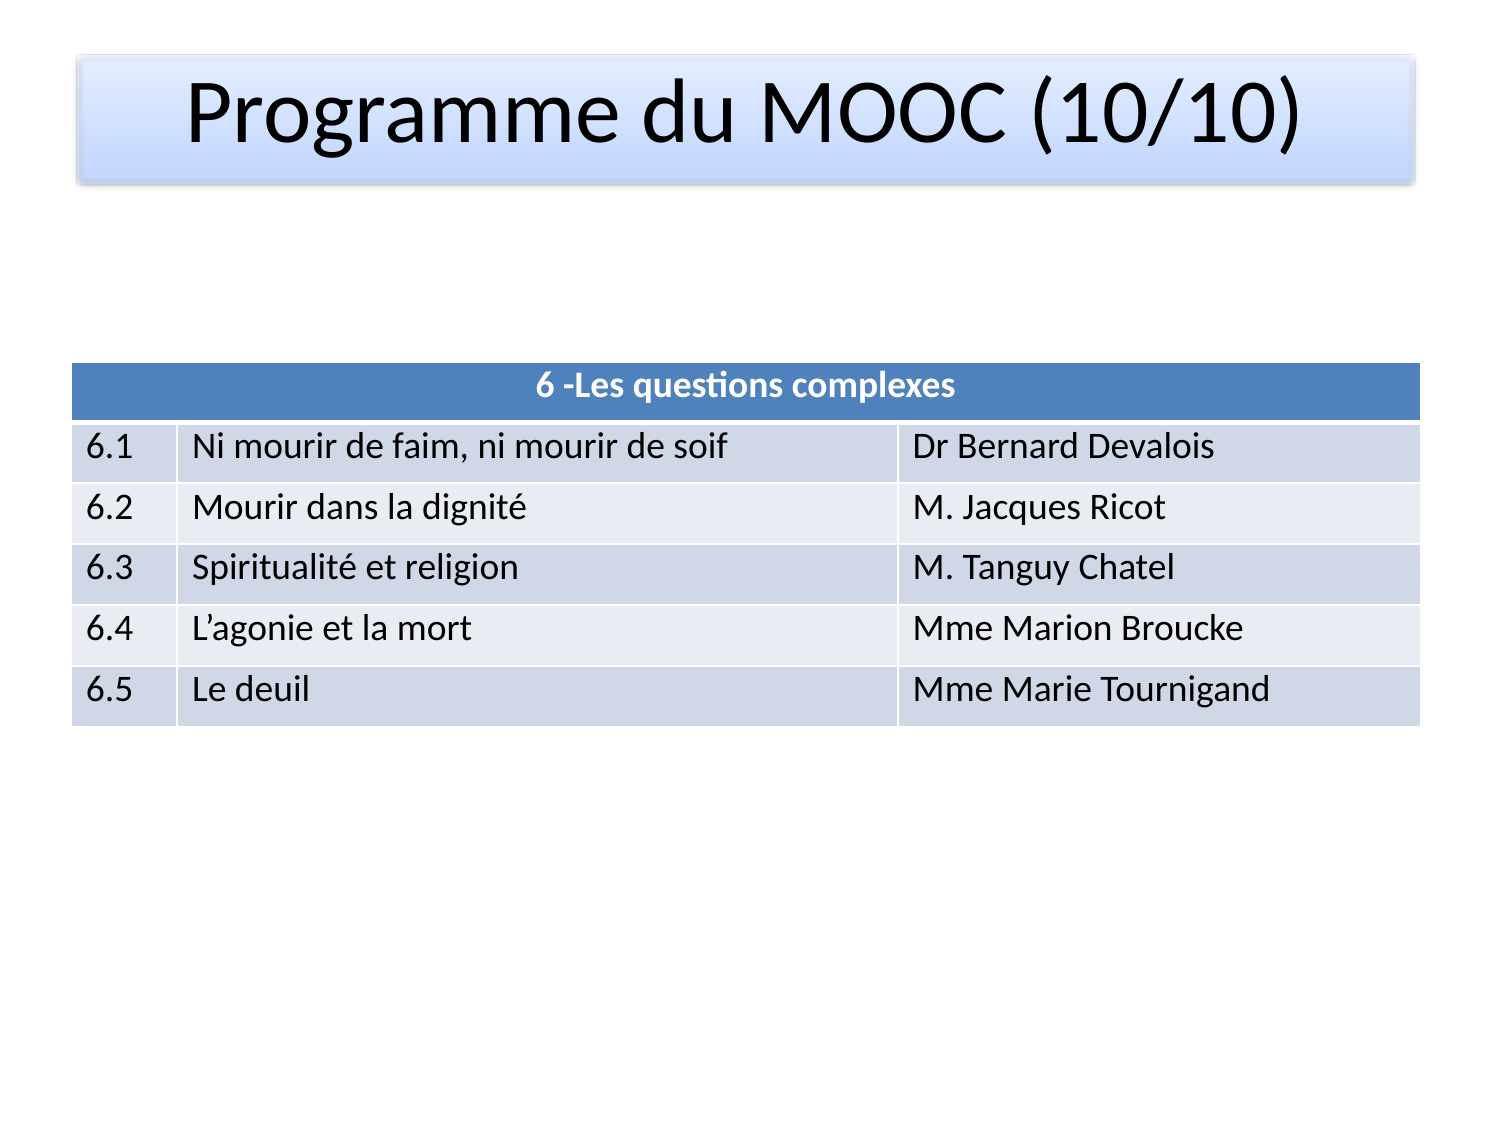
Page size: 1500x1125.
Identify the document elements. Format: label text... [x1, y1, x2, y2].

table_cell Ni mourir de faim, ni mourir de soif [178, 425, 897, 482]
table_cell Mme Marie Tournigand [899, 667, 1420, 726]
table_cell Dr Bernard Devalois [899, 425, 1420, 482]
table_cell 6.1 [72, 425, 176, 482]
table_cell 6.5 [72, 667, 176, 726]
table_cell L’agonie et la mort [178, 606, 897, 665]
table_cell M. Tanguy Chatel [899, 545, 1420, 604]
table_cell Spiritualité et religion [178, 545, 897, 604]
table_cell 6.3 [72, 545, 176, 604]
table_header 6 -Les questions complexes [72, 363, 1420, 420]
table_cell 6.2 [72, 484, 176, 543]
table_cell 6.4 [72, 606, 176, 665]
table_cell M. Jacques Ricot [899, 484, 1420, 543]
table_cell Le deuil [178, 667, 897, 726]
table_cell Mme Marion Broucke [899, 606, 1420, 665]
text_box Programme du MOOC (10/10) [84, 62, 1408, 178]
table_cell Mourir dans la dignité [178, 484, 897, 543]
